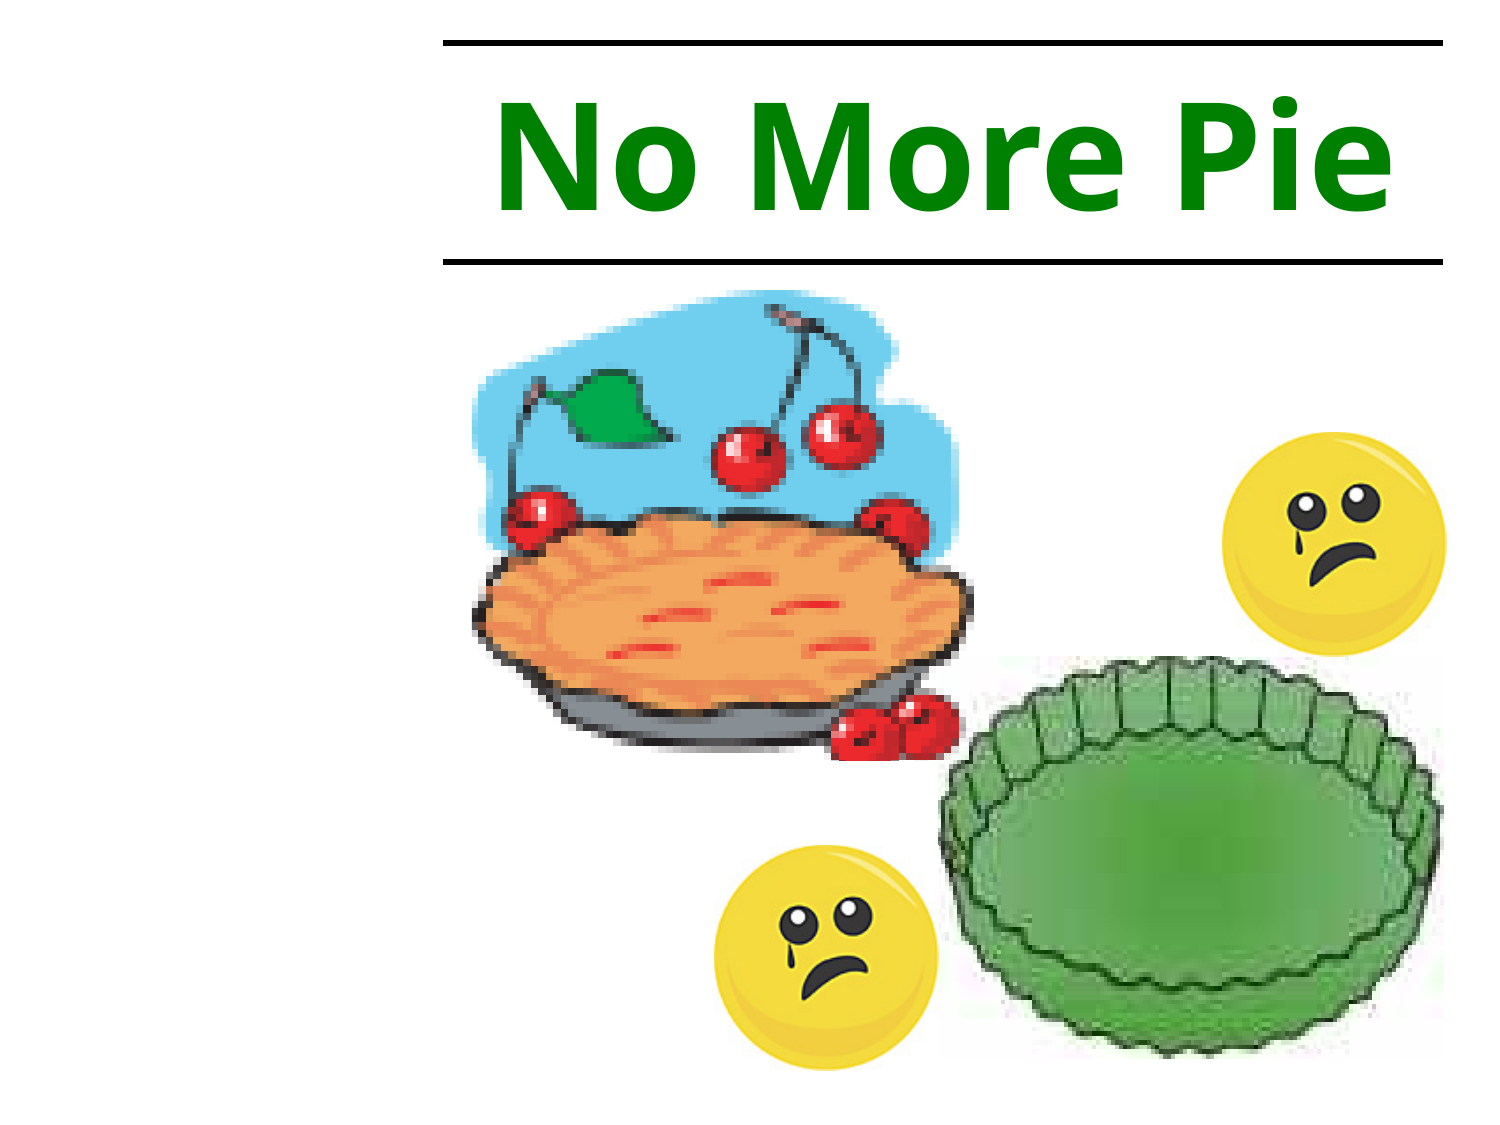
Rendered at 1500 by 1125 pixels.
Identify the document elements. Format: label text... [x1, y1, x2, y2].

picture [471, 290, 1448, 1071]
table_header No More Pie [443, 46, 1443, 259]
